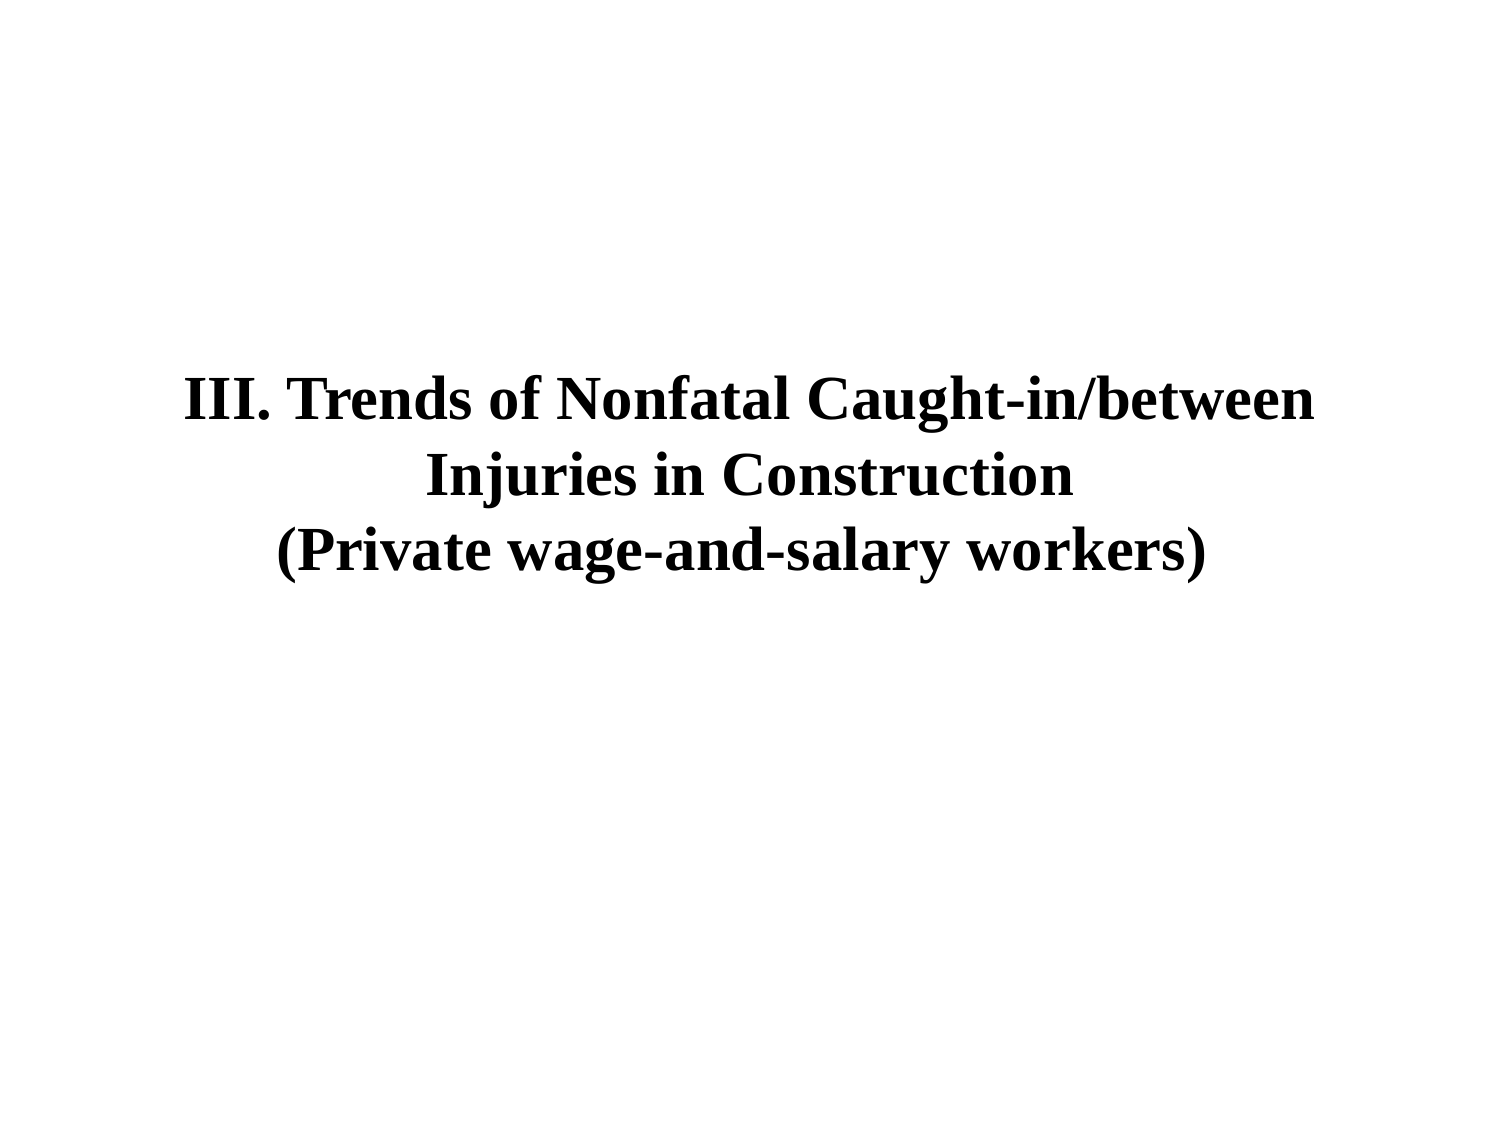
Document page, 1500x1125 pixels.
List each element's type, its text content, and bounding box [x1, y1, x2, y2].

title III. Trends of Nonfatal Caught-in/between Injuries in Construction (Private wage-and-salary workers) [112, 349, 1388, 591]
